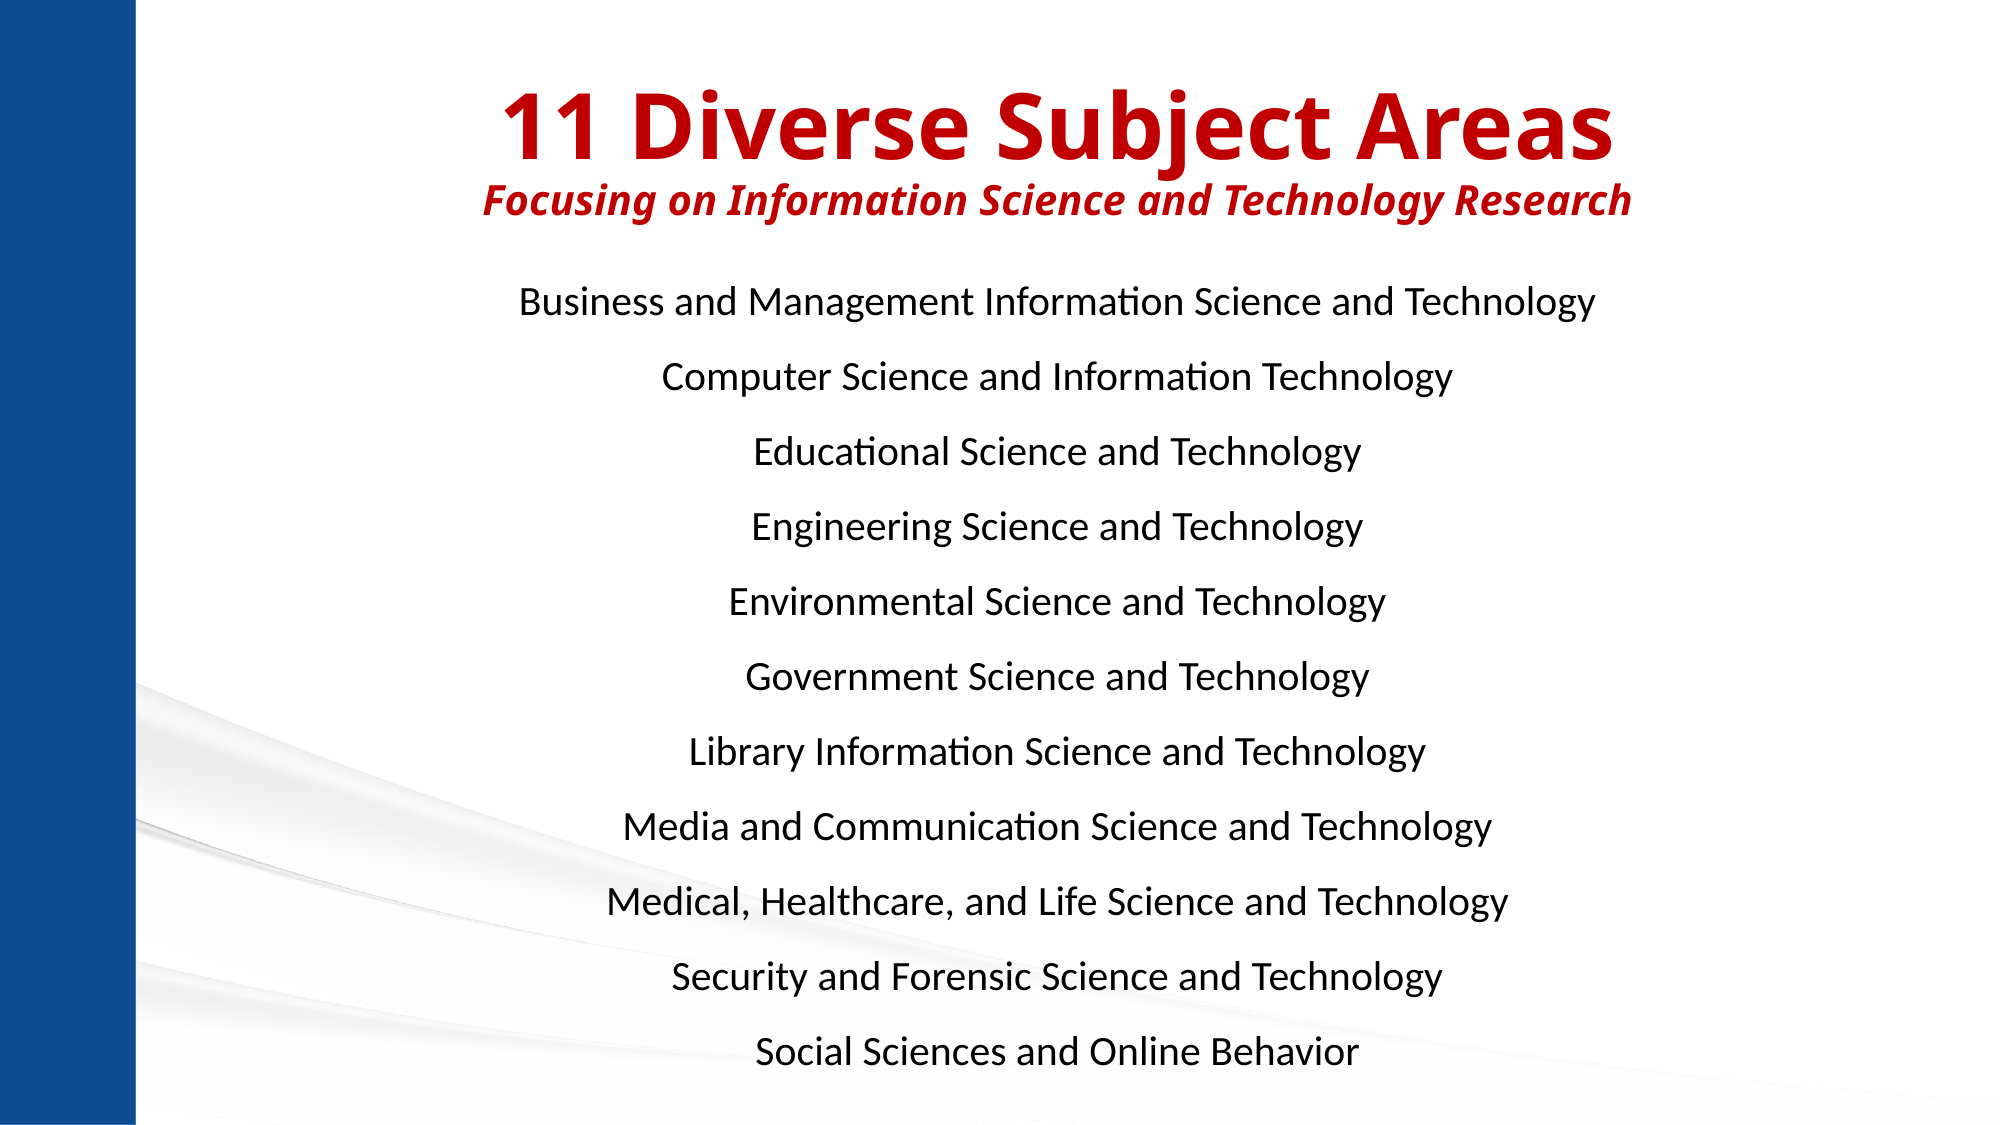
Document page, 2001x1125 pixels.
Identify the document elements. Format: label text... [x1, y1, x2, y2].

text_box [0, 0, 136, 626]
title 11 Diverse Subject Areas Focusing on Information Science and Technology Research [195, 44, 1921, 262]
text_box Business and Management Information Science and Technology Computer Science and Information Technology Educational Science and Technology Engineering Science and Technology Environmental Science and Technology Government Science and Technology Library Information Science and Technology Media and Communication Science and Technology Medical, Healthcare, and Life Science and Technology Security and Forensic Science and Technology Social Sciences and Online Behavior [237, 241, 1878, 626]
picture [0, 626, 2000, 1125]
